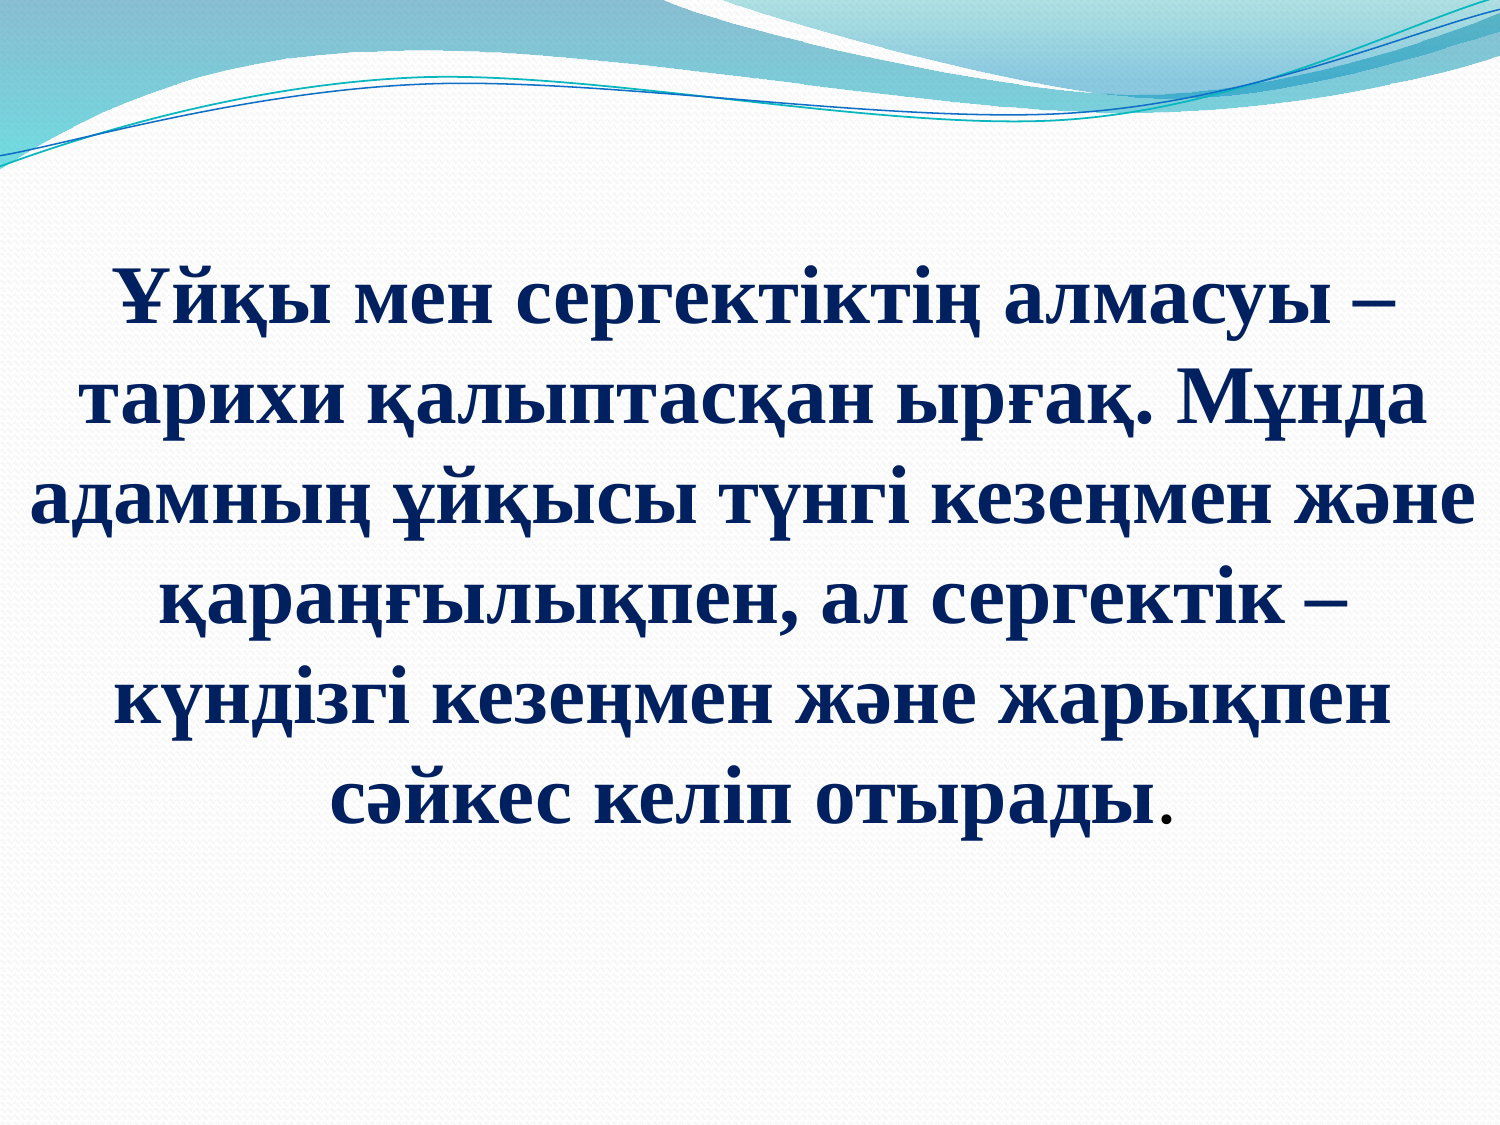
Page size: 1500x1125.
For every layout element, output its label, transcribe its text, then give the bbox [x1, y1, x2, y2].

list Ұйқы мен сергектіктің алмасуы – тарихи қалыптасқан ырғақ. Мұнда адамның ұйқысы түнгі кезеңмен және қараңғылықпен, ал сергектік – күндізгі кезеңмен және жарықпен сәйкес келіп отырады. [0, 0, 1500, 1118]
